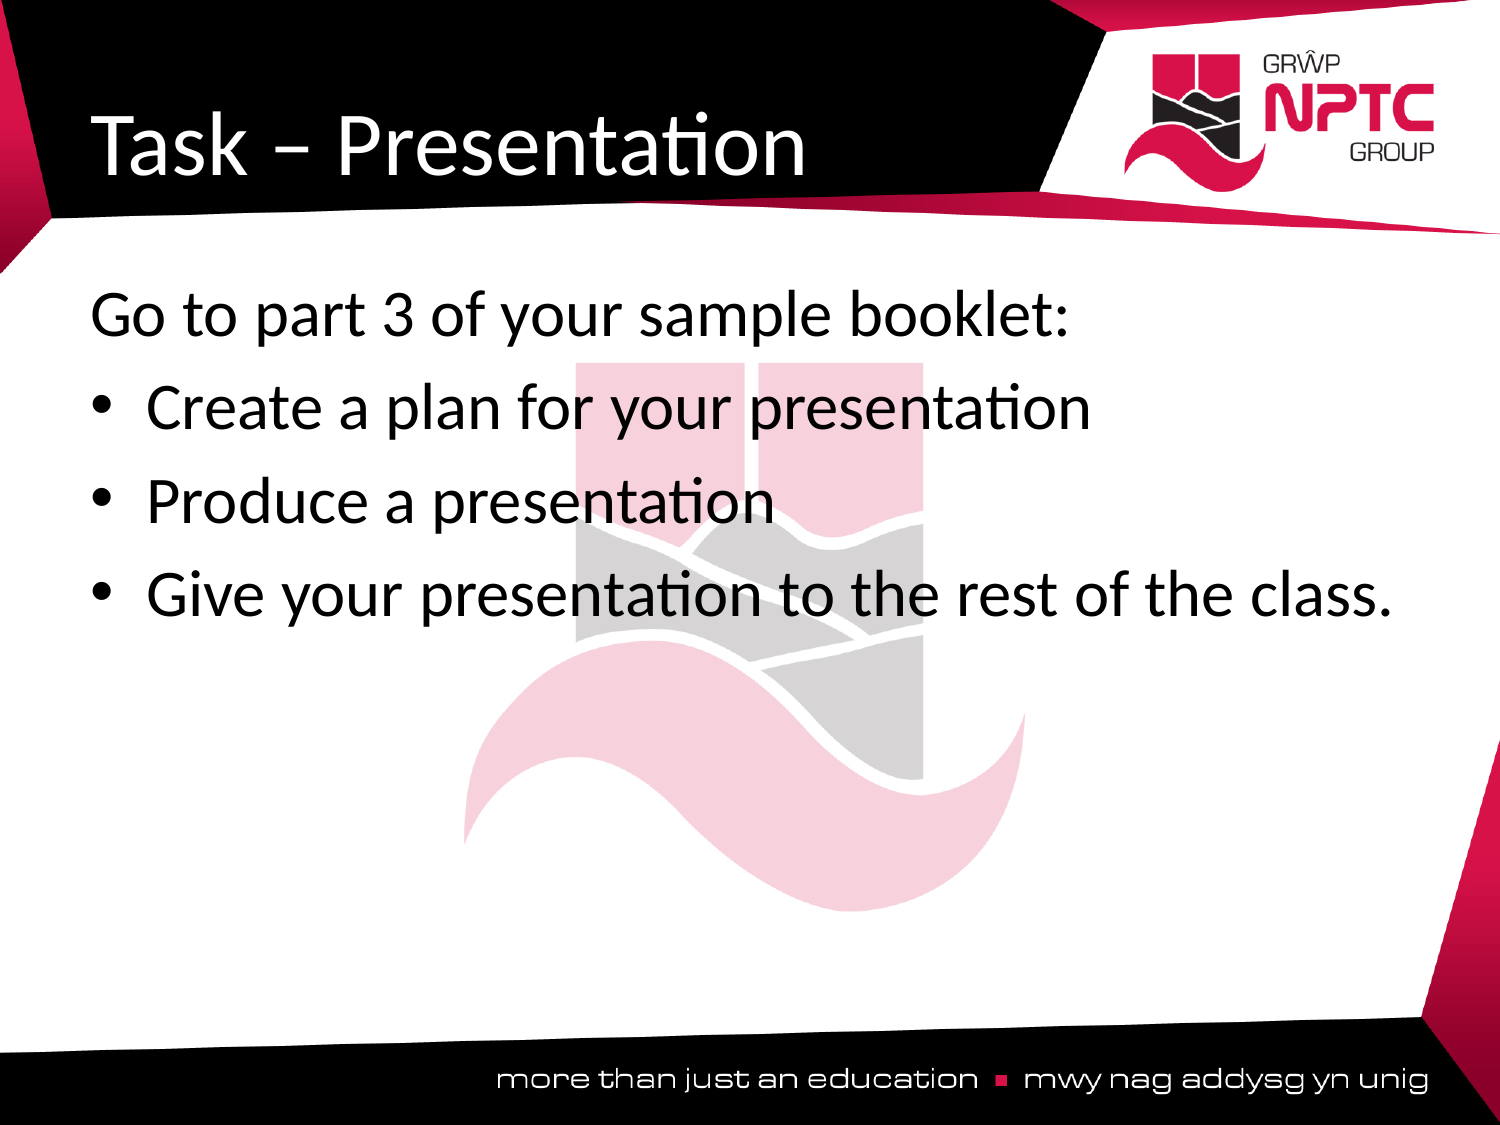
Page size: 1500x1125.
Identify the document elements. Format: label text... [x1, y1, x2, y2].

list Go to part 3 of your sample booklet: Create a plan for your presentation Produce a presentation Give your presentation to the rest of the class. [74, 262, 1426, 1006]
title Task – Presentation [74, 44, 1426, 233]
picture [0, 0, 1500, 1125]
